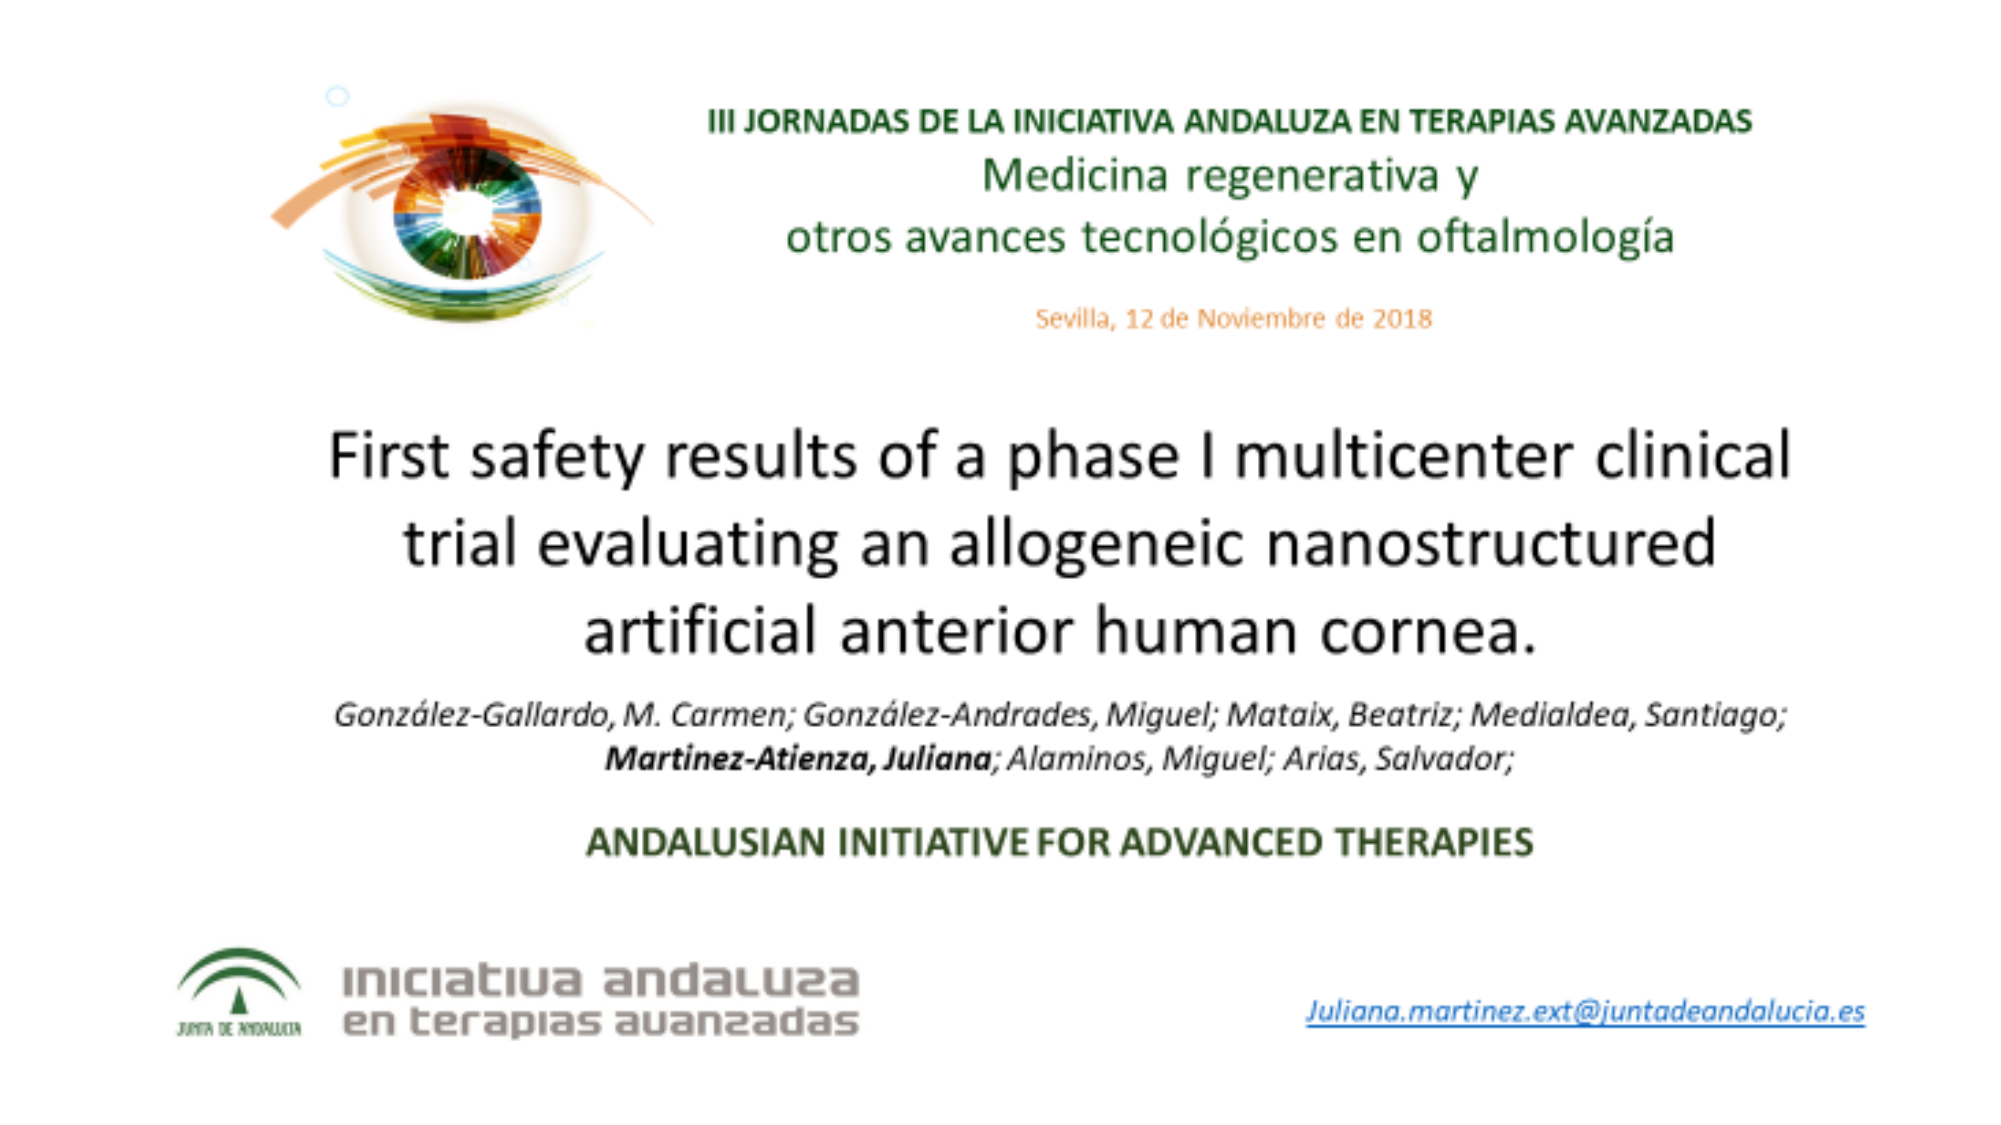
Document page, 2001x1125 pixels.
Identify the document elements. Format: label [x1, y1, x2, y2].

picture [151, 63, 1888, 1041]
